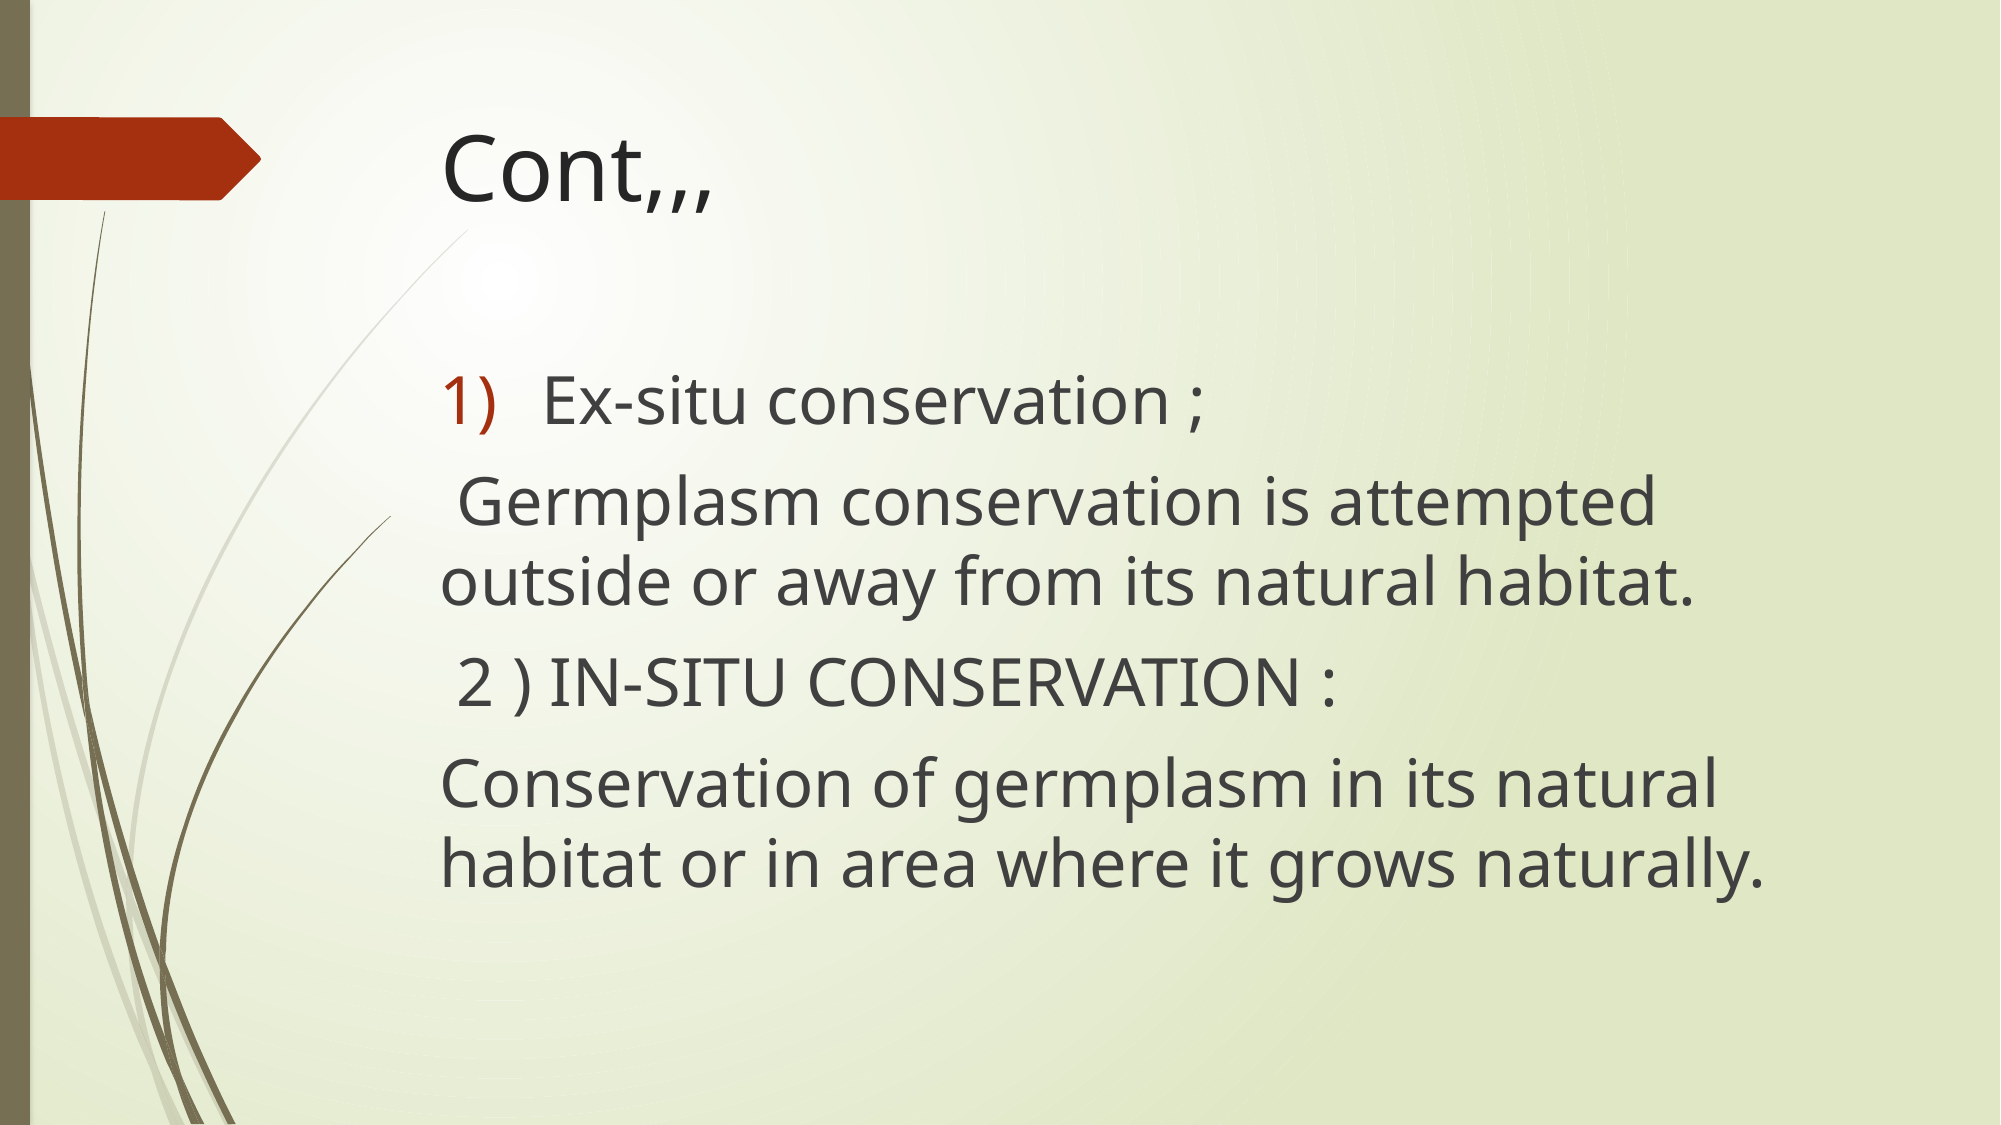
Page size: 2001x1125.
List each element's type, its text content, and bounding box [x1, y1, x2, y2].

title Cont,,, [425, 102, 1888, 313]
list Ex-situ conservation ; Germplasm conservation is attempted outside or away from its natural habitat. 2 ) IN-SITU CONSERVATION : Conservation of germplasm in its natural habitat or in area where it grows naturally. [424, 350, 1888, 970]
